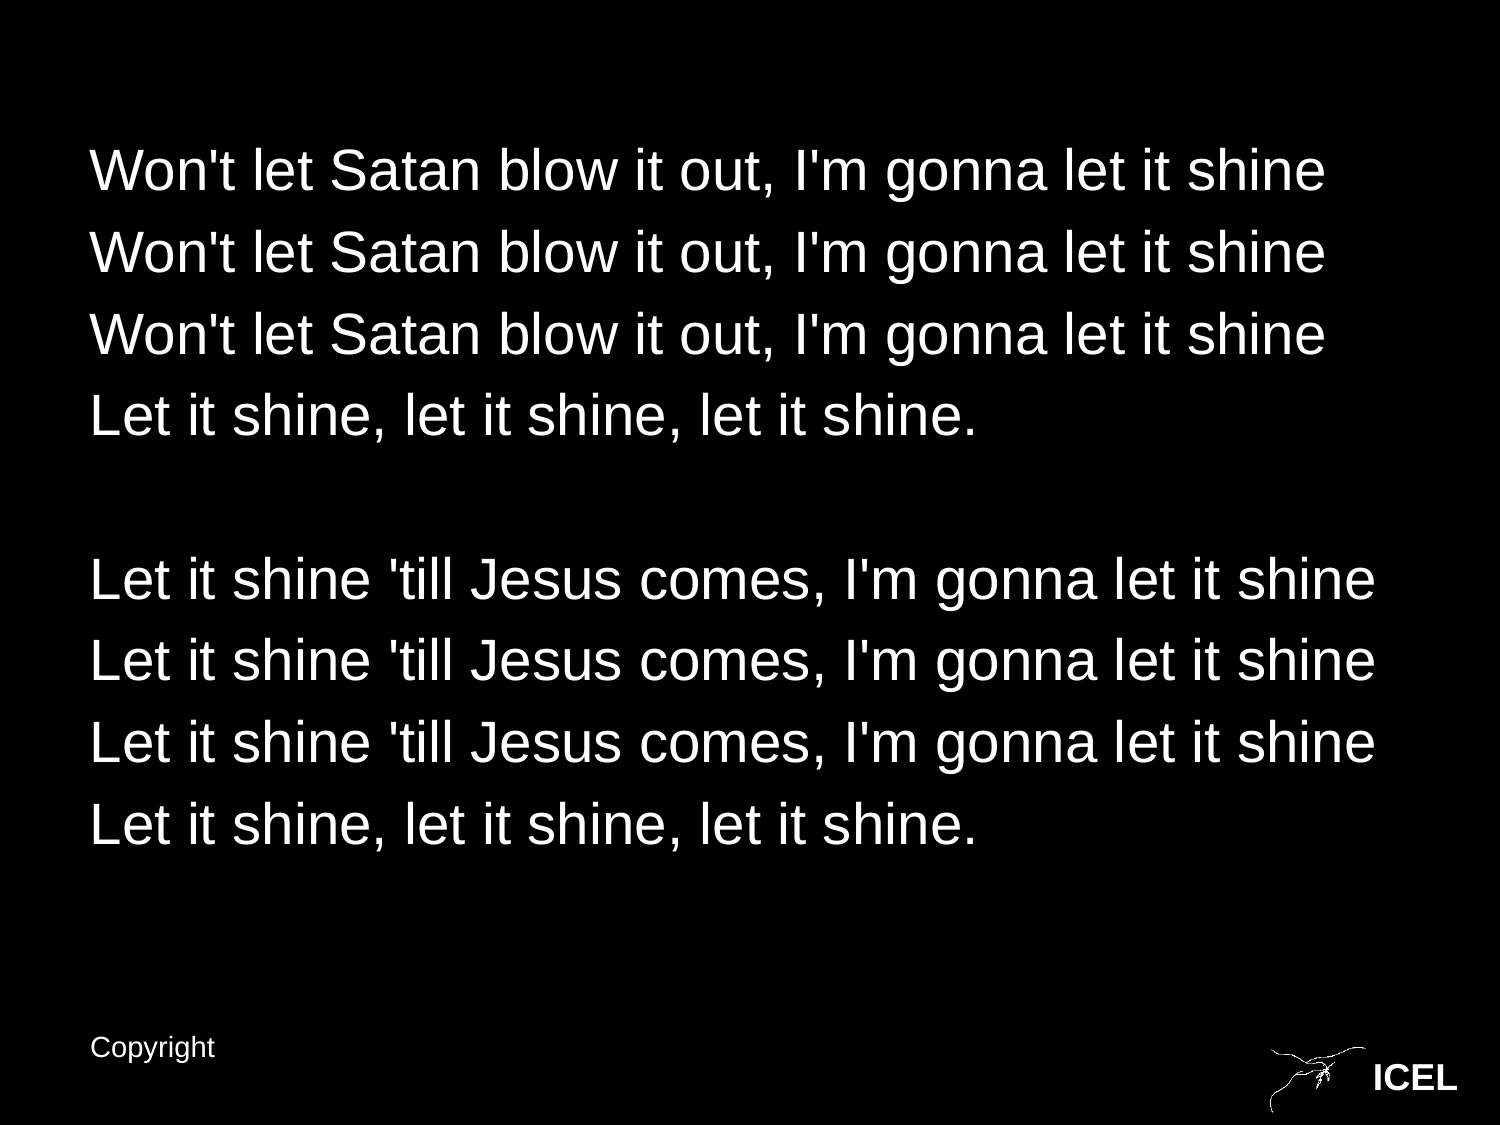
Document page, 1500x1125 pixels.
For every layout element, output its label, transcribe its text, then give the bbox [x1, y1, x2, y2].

picture [1269, 1071, 1366, 1113]
list Won't let Satan blow it out, I'm gonna let it shine Won't let Satan blow it out, I'm gonna let it shine Won't let Satan blow it out, I'm gonna let it shine Let it shine, let it shine, let it shine. Let it shine 'till Jesus comes, I'm gonna let it shine Let it shine 'till Jesus comes, I'm gonna let it shine Let it shine 'till Jesus comes, I'm gonna let it shine Let it shine, let it shine, let it shine. [75, 125, 1425, 1020]
text_box Copyright [74, 1020, 1425, 1071]
